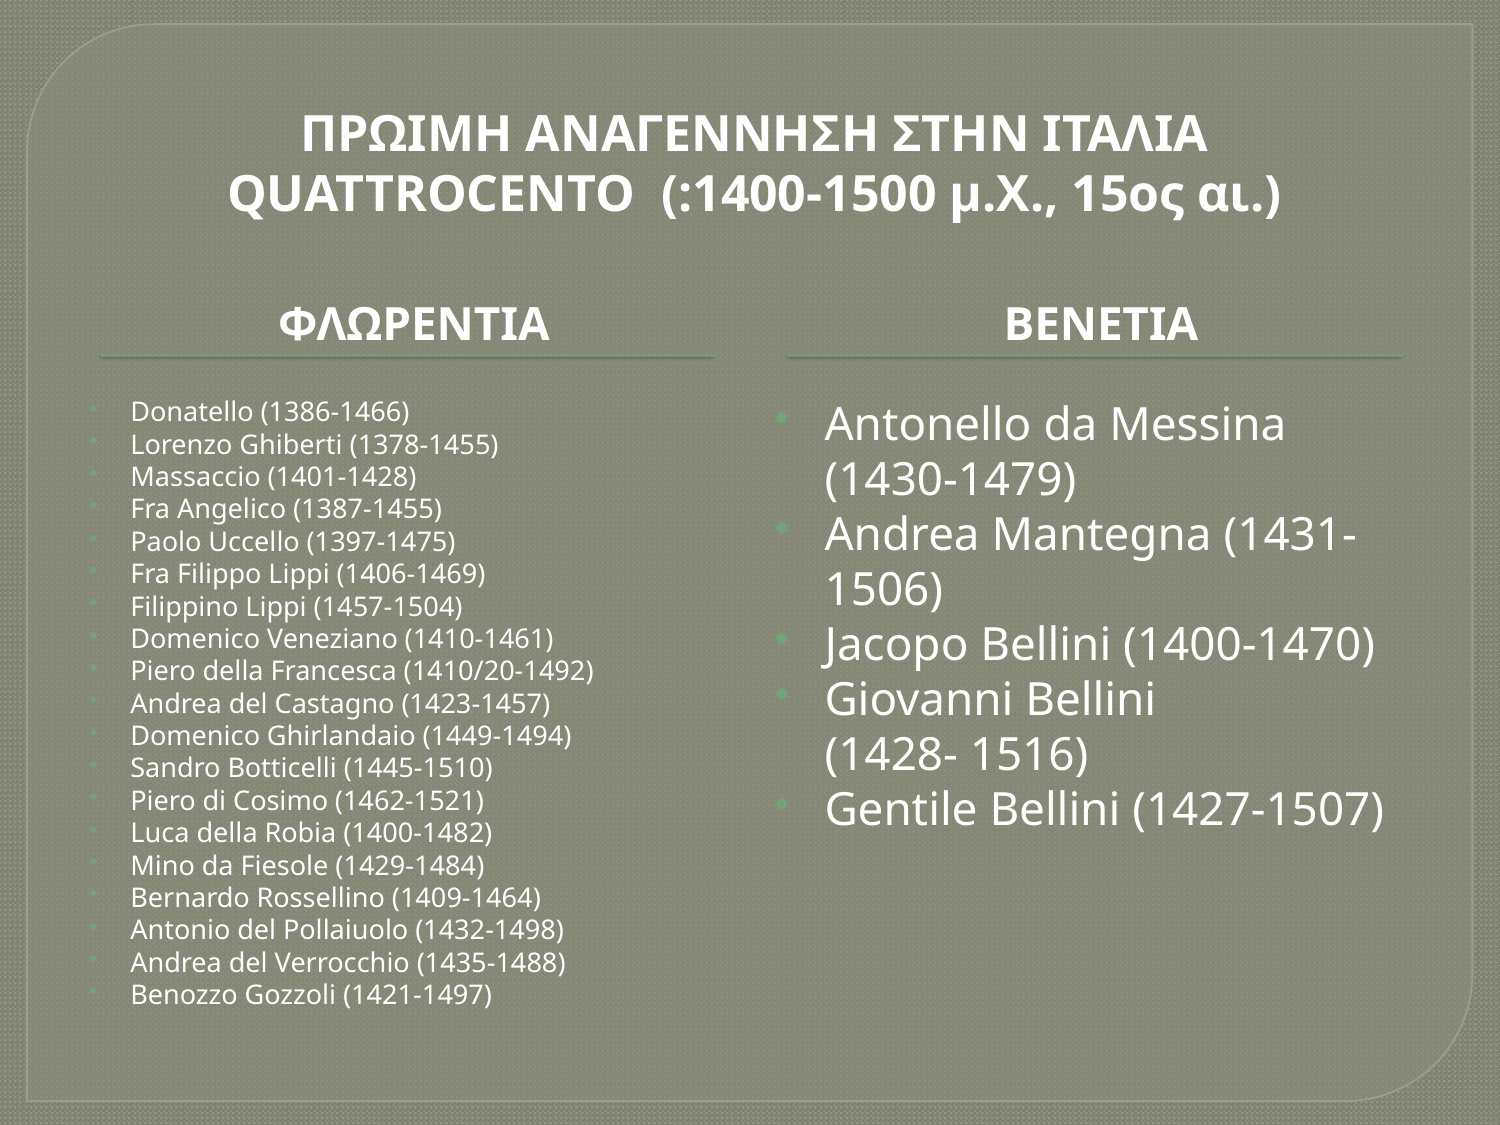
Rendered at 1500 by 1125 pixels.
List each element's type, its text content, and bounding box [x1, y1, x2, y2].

list ΦΛΩΡΕΝΤΙΑ [75, 251, 738, 357]
list ΒΕΝΕΤΙΑ [761, 251, 1425, 357]
list Antonello da Messina (1430-1479) Andrea Mantegna (1431-1506) Jacopo Bellini (1400-1470) Giovanni Bellini (1428- 1516) Gentile Bellini (1427-1507) [761, 387, 1425, 1035]
list Donatello (1386-1466) Lorenzo Ghiberti (1378-1455) Massaccio (1401-1428) Fra Angelico (1387-1455) Paolo Uccello (1397-1475) Fra Filippo Lippi (1406-1469) Filippino Lippi (1457-1504) Domenico Veneziano (1410-1461) Piero della Francesca (1410/20-1492) Andrea del Castagno (1423-1457) Domenico Ghirlandaio (1449-1494) Sandro Botticelli (1445-1510) Piero di Cosimo (1462-1521) Luca della Robia (1400-1482) Mino da Fiesole (1429-1484) Bernardo Rossellino (1409-1464) Antonio del Pollaiuolo (1432-1498) Andrea del Verrocchio (1435-1488) Benozzo Gozzoli (1421-1497) [75, 387, 738, 1035]
title ΠΡΩΙΜΗ ΑΝΑΓΕΝΝΗΣΗ ΣΤΗΝ ΙΤΑΛΙΑ QUATTROCENTO (:1400-1500 μ.Χ., 15ος αι.) [75, 41, 1425, 229]
